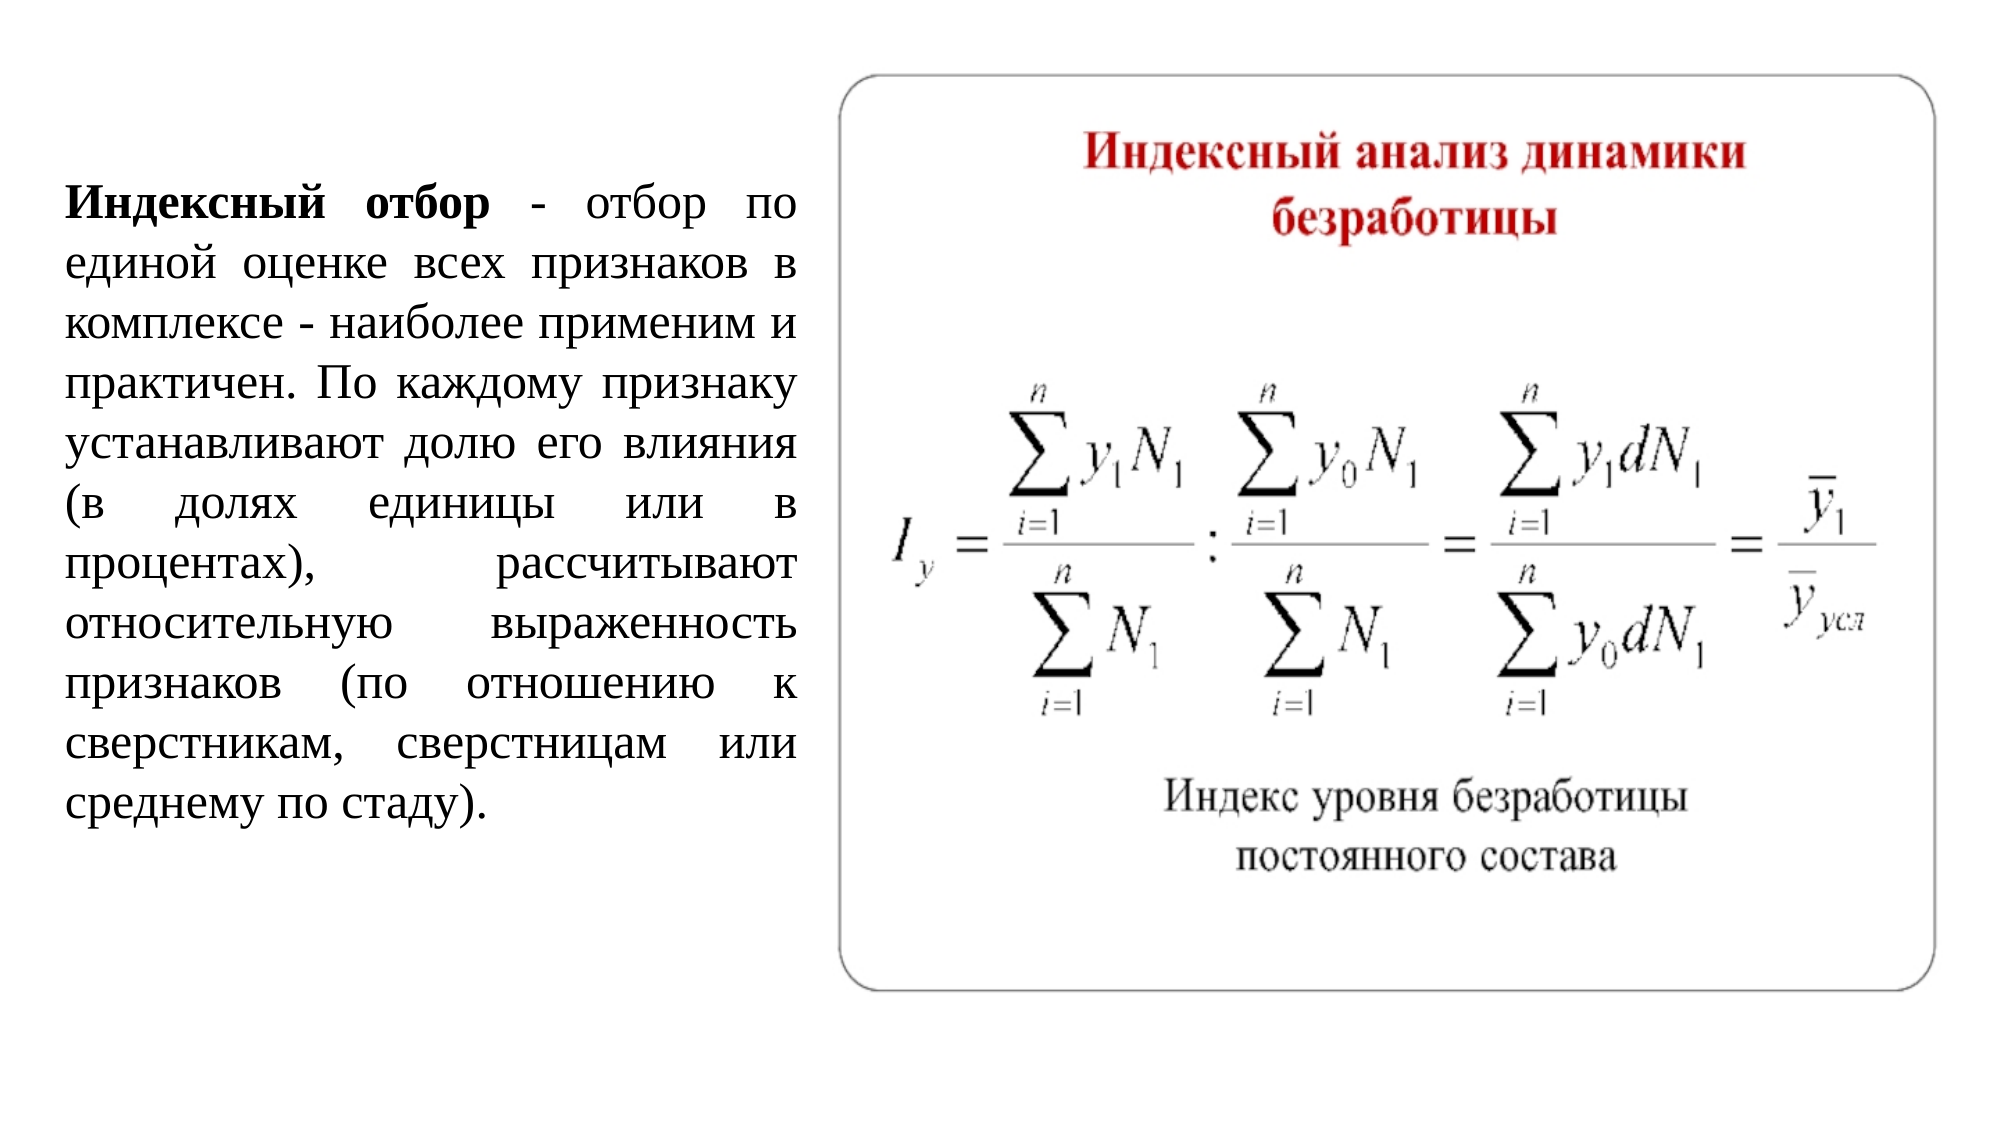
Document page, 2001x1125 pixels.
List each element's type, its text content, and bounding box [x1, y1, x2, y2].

text_box Индексный отбор - отбор по единой оценке всех признаков в комплексе - наиболее применим и практичен. По каждому признаку устанавливают долю его влияния (в долях единицы или в процентах), рассчитывают относительную выраженность признаков (по отношению к сверстникам, сверстницам или среднему по стаду). [49, 161, 813, 837]
picture [832, 66, 1943, 1004]
